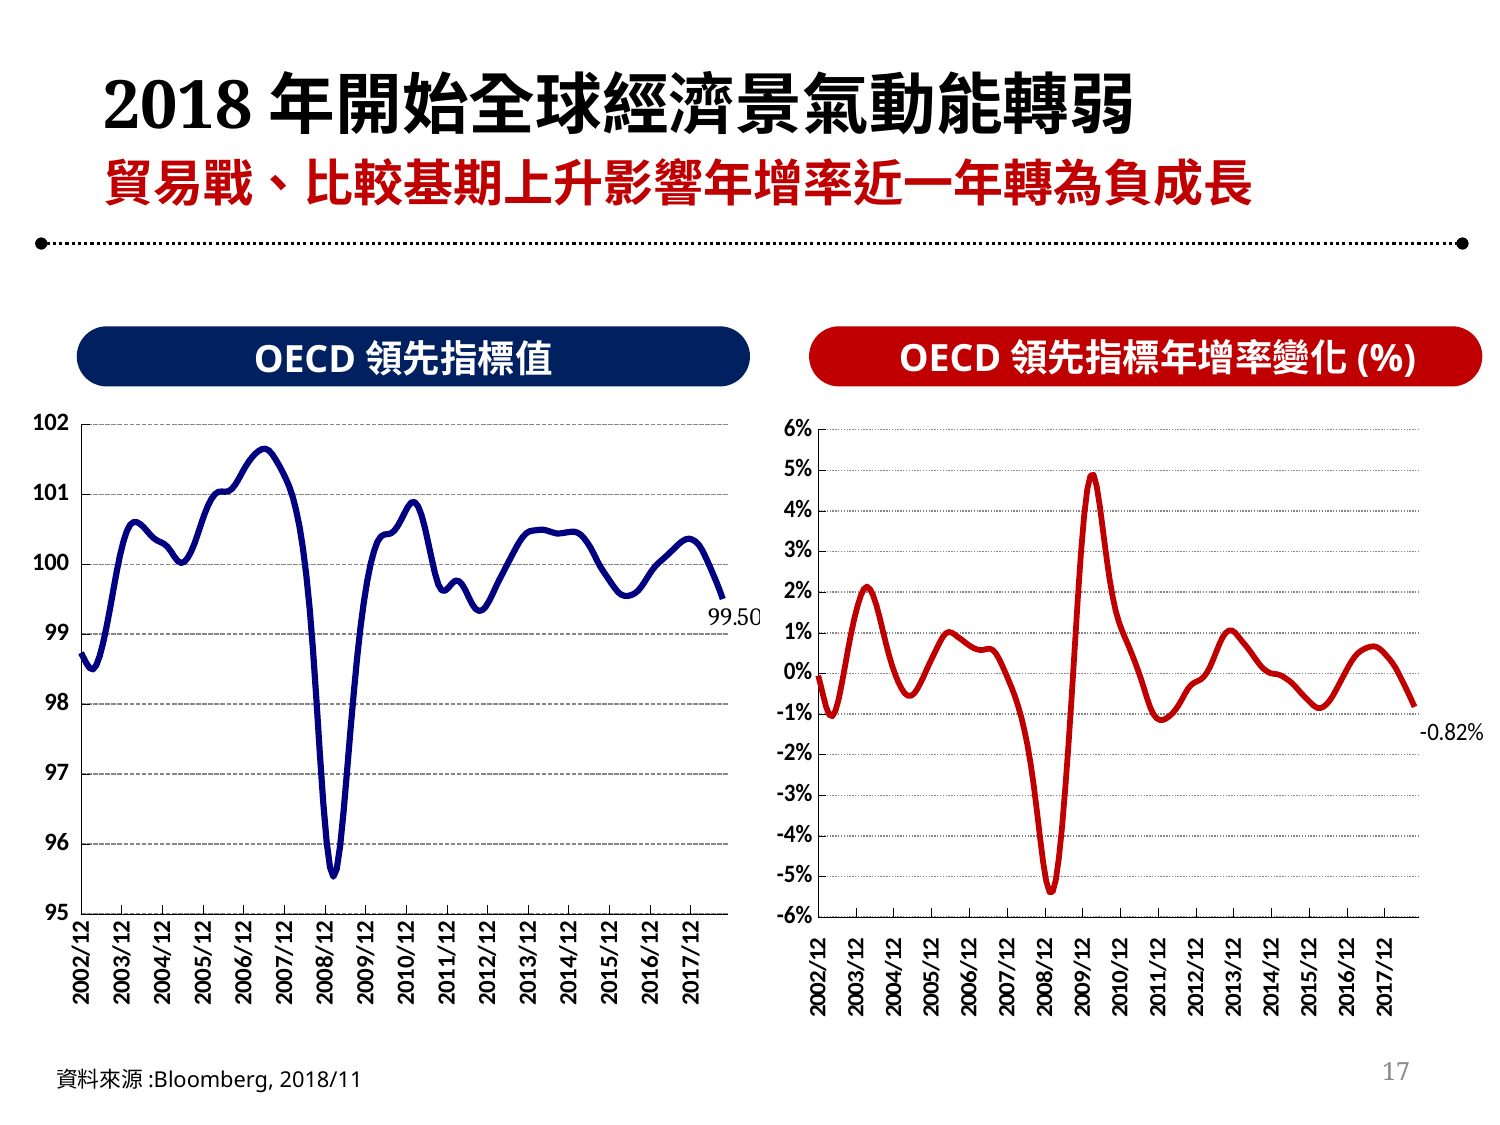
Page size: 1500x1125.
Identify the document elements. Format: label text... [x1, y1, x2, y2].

text_box OECD領先指標值 [135, 327, 680, 386]
text_box [806, 324, 1485, 389]
text_box [74, 324, 753, 386]
chart [13, 388, 1484, 1036]
text_box OECD領先指標年增率變化(%) [856, 326, 1459, 386]
text_box 資料來源:Bloomberg, 2018/11 [41, 1058, 467, 1100]
slide_number 17 [1074, 1044, 1425, 1103]
list 2018年開始全球經濟景氣動能轉弱 [88, 54, 1412, 143]
list 貿易戰、比較基期上升影響年增率近一年轉為負成長 [88, 143, 1412, 209]
